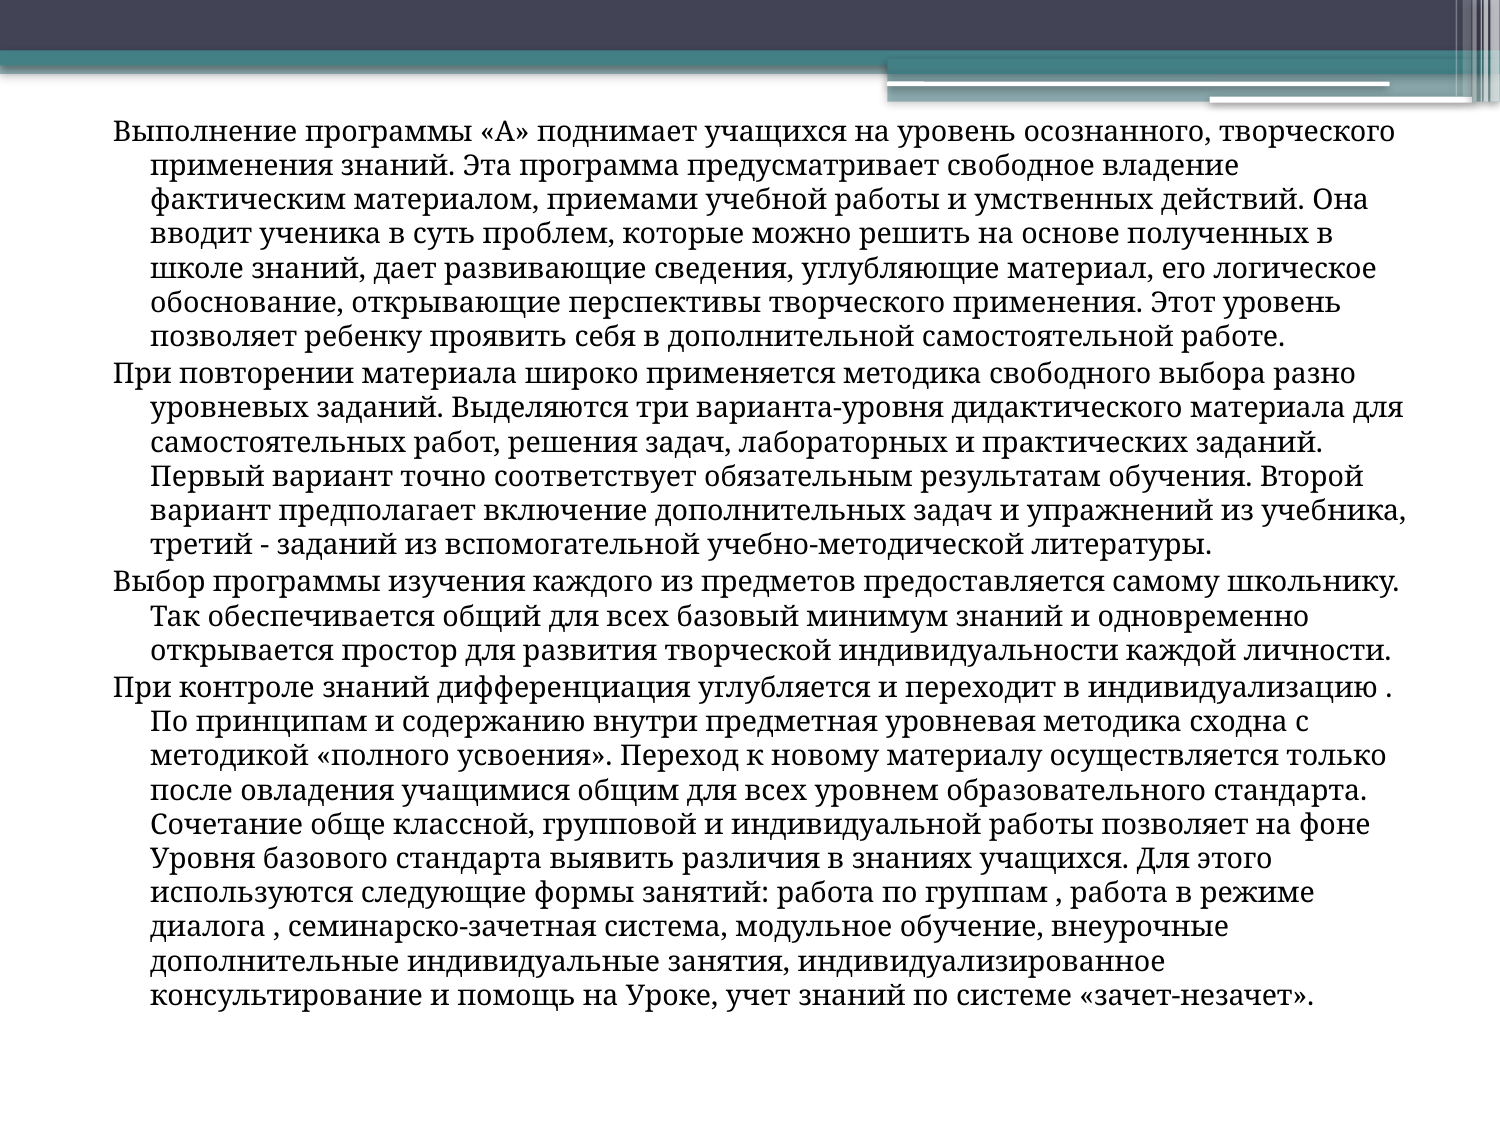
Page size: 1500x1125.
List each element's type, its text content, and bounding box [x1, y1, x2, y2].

list Выполнение программы «А» поднимает учащихся на уровень осознанного, творческого применения знаний. Эта программа предусматривает свободное владение фактическим материалом, приемами учебной работы и умственных действий. Она вводит ученика в суть проблем, которые можно решить на основе полученных в школе знаний, дает развивающие сведения, углубляющие материал, его логическое обоснование, открывающие перспективы творческого применения. Этот уровень позволяет ребенку проявить себя в дополнительной самостоятельной работе. При повторении материала широко применяется методика свободного выбора разно уровневых заданий. Выделяются три варианта-уровня дидактического материала для самостоятельных работ, решения задач, лабораторных и практических заданий. Первый вариант точно соответствует обязательным результатам обучения. Второй вариант предполагает включение дополнительных задач и упражнений из учебника, третий - заданий из вспомогательной учебно-методической литературы. Выбор программы изучения каждого из предметов предоставляется самому школьнику. Так обеспечивается общий для всех базовый минимум знаний и одновременно открывается простор для развития творческой индивидуальности каждой личности. При контроле знаний дифференциация углубляется и переходит в индивидуализацию . По принципам и содержанию внутри предметная уровневая методика сходна с методикой «полного усвоения». Переход к новому материалу осуществляется только после овладения учащимися общим для всех уровнем образовательного стандарта. Сочетание обще классной, групповой и индивидуальной работы позволяет на фоне Уровня базового стандарта выявить различия в знаниях учащихся. Для этого используются следующие формы занятий: работа по группам , работа в режиме диалога , семинарско-зачетная система, модульное обучение, внеурочные дополнительные индивидуальные занятия, индивидуализированное консультирование и помощь на Уроке, учет знаний по системе «зачет-незачет». [82, 105, 1432, 1041]
